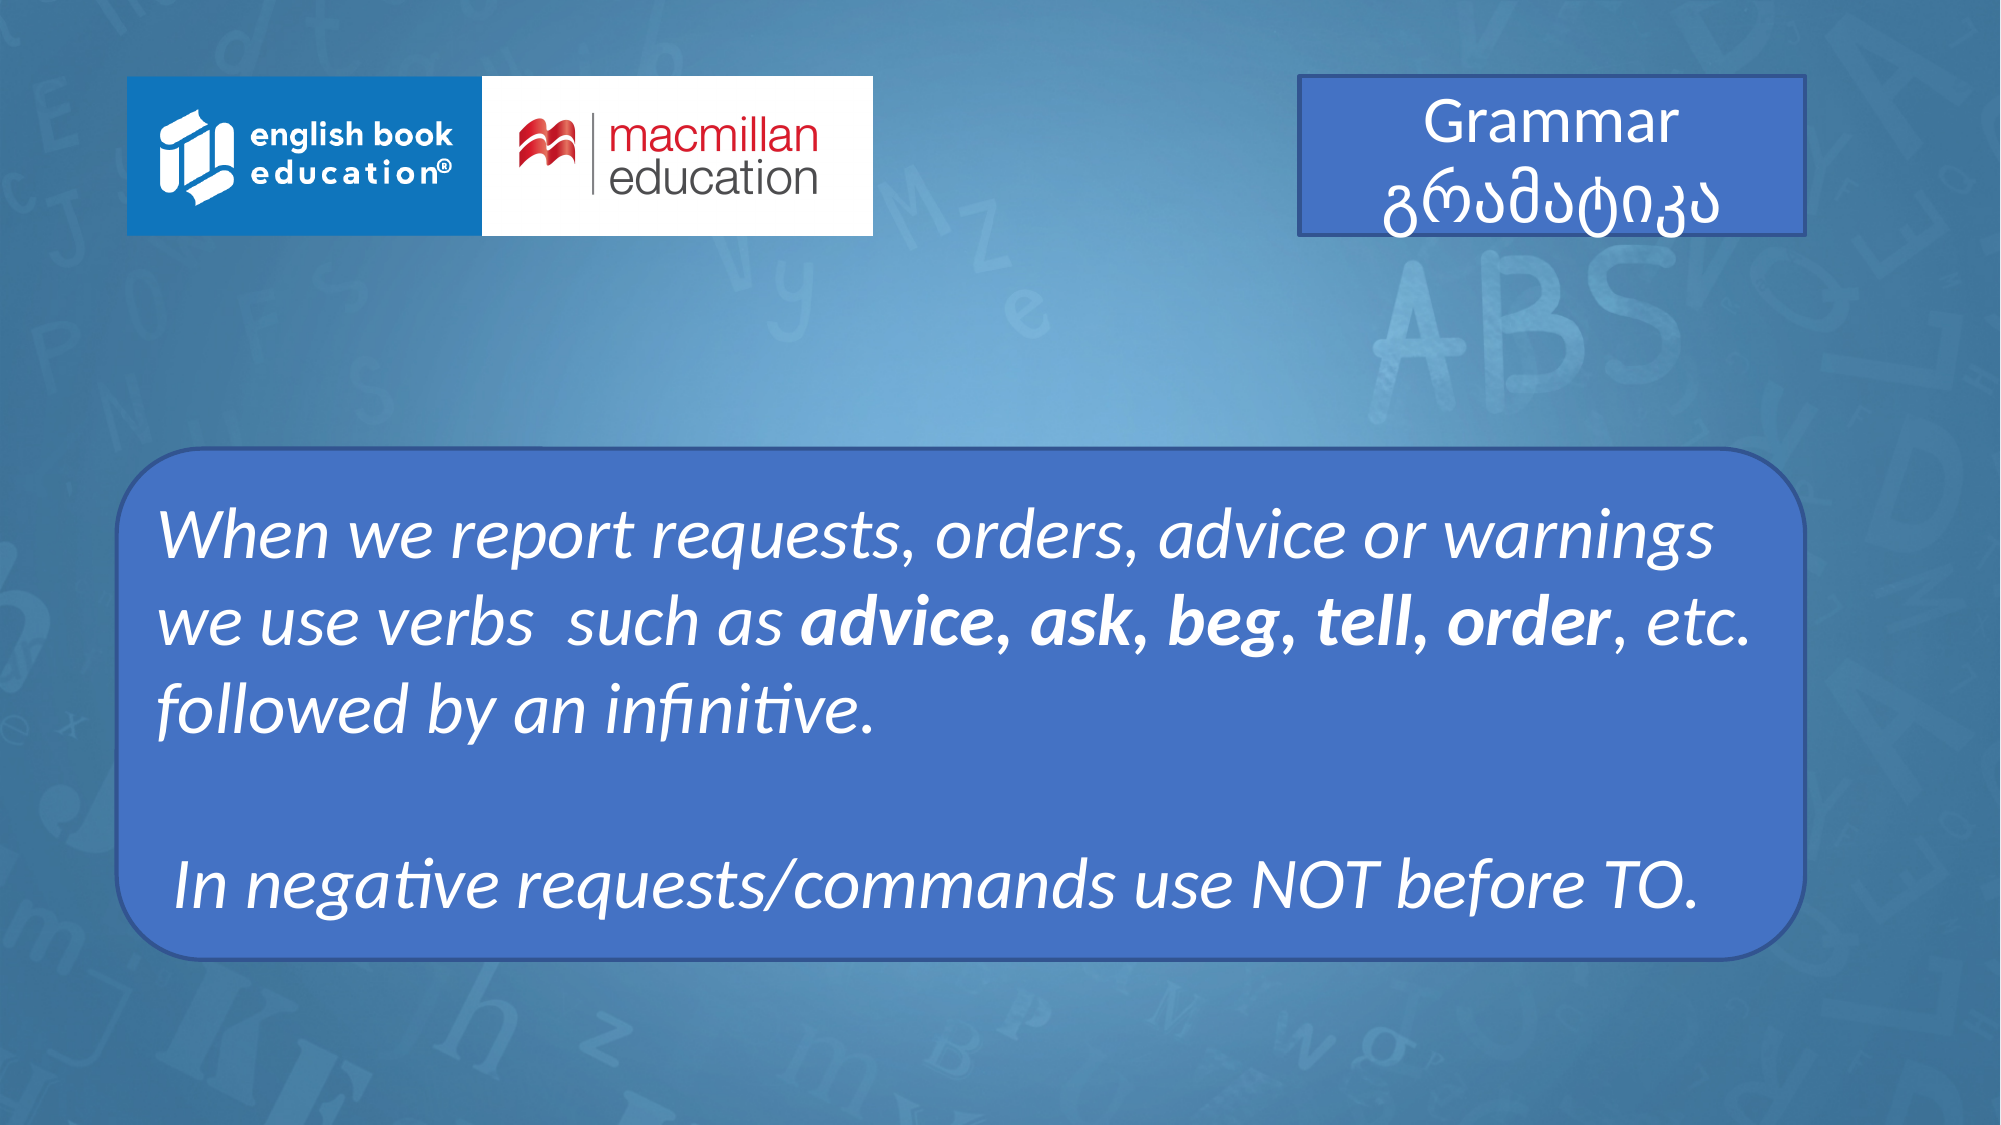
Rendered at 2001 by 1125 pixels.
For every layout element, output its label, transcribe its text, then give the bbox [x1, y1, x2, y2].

text_box [144, 76, 1902, 1042]
text_box Grammar გრამატიკა [1297, 74, 1807, 237]
text_box When we report requests, orders, advice or warnings we use verbs such as advice, ask, beg, tell, order, etc. followed by an infinitive. In negative requests/commands use NOT before TO. [114, 446, 1808, 962]
picture [0, 0, 2001, 1125]
